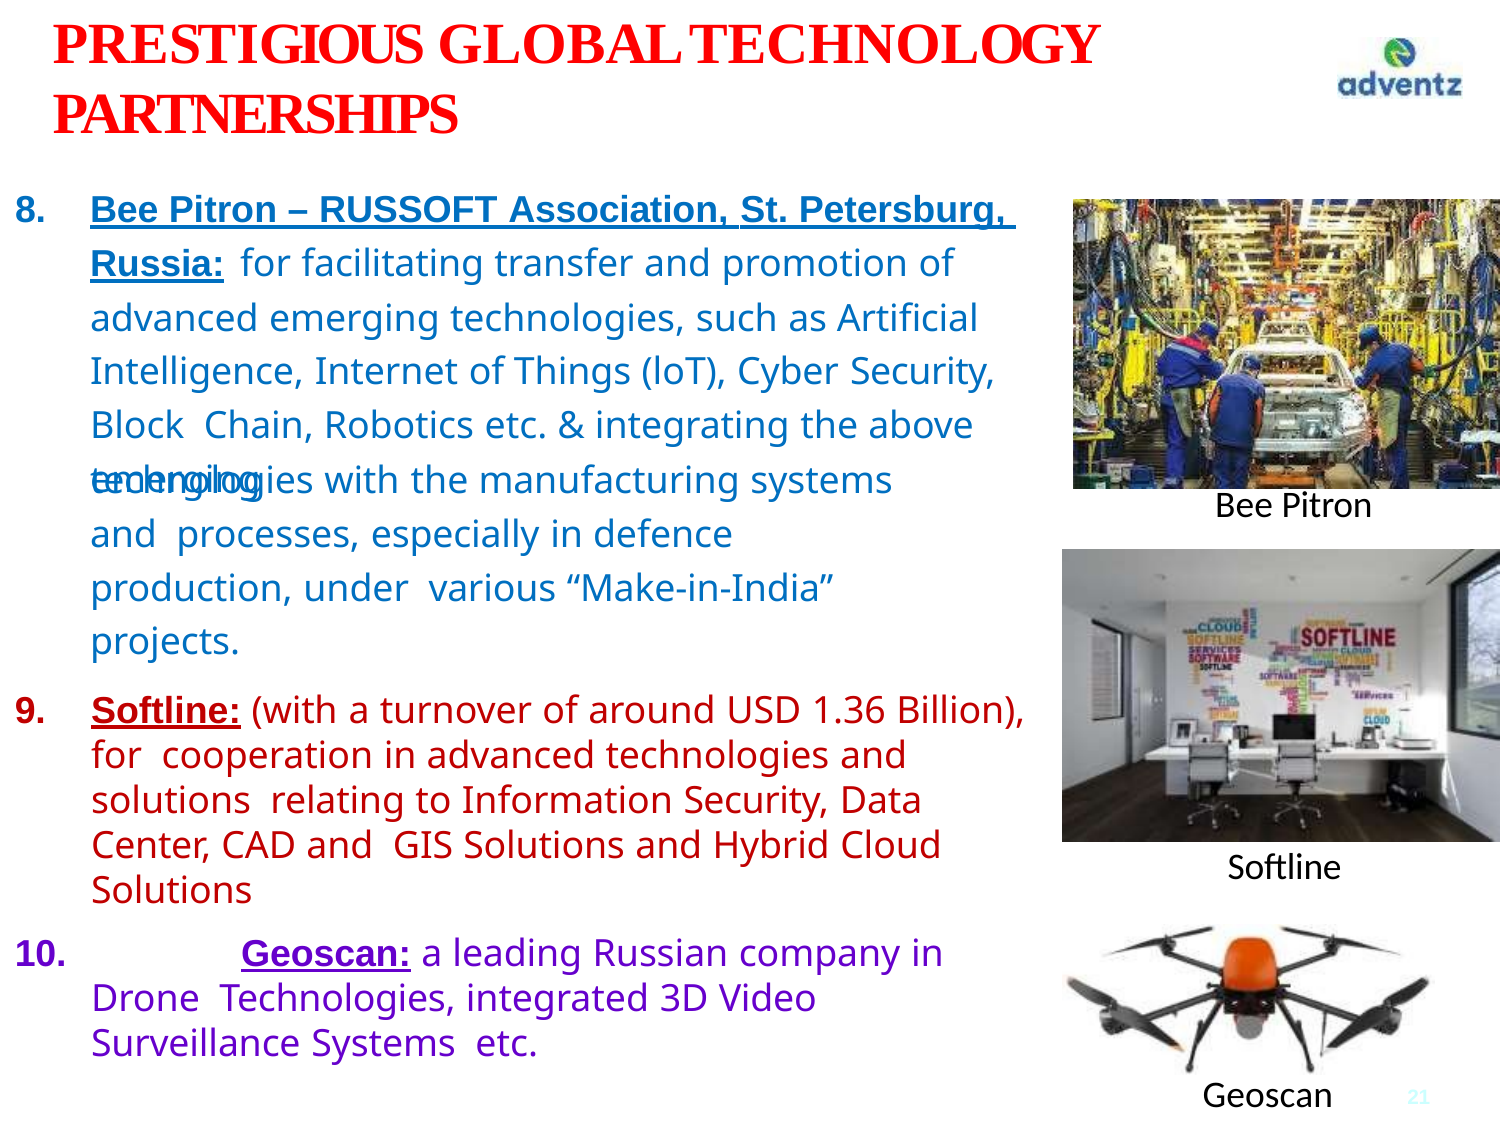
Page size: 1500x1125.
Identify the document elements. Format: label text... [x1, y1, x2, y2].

text_box Bee Pitron [1213, 498, 1376, 526]
picture [1062, 924, 1435, 1076]
picture [1337, 37, 1463, 99]
title PRESTIGIOUS GLOBAL TECHNOLOGY PARTNERSHIPS [50, 3, 1125, 193]
text_box 9. Softline: (with a turnover of around USD 1.36 Billion), for cooperation in advanced technologies and solutions relating to Information Security, Data Center, CAD and GIS Solutions and Hybrid Cloud Solutions [12, 683, 1042, 911]
text_box Geoscan [1200, 1084, 1335, 1115]
list 8. Bee Pitron – RUSSOFT Association, St. Petersburg, Russia: for facilitating transfer and promotion of advanced emerging technologies, such as Artificial Intelligence, Internet of Things (loT), Cyber Security, Block Chain, Robotics etc. & integrating the above emerging [12, 174, 1058, 815]
text_box 10. Geoscan: a leading Russian company in Drone Technologies, integrated 3D Video Surveillance Systems etc. [12, 926, 1032, 1064]
text_box 21 [1405, 1083, 1433, 1109]
picture [1062, 549, 1500, 842]
picture [1073, 199, 1500, 490]
text_box technologies with the manufacturing systems and processes, especially in defence production, under various “Make-in-India” projects. [87, 444, 934, 663]
text_box Softline [1225, 850, 1347, 888]
